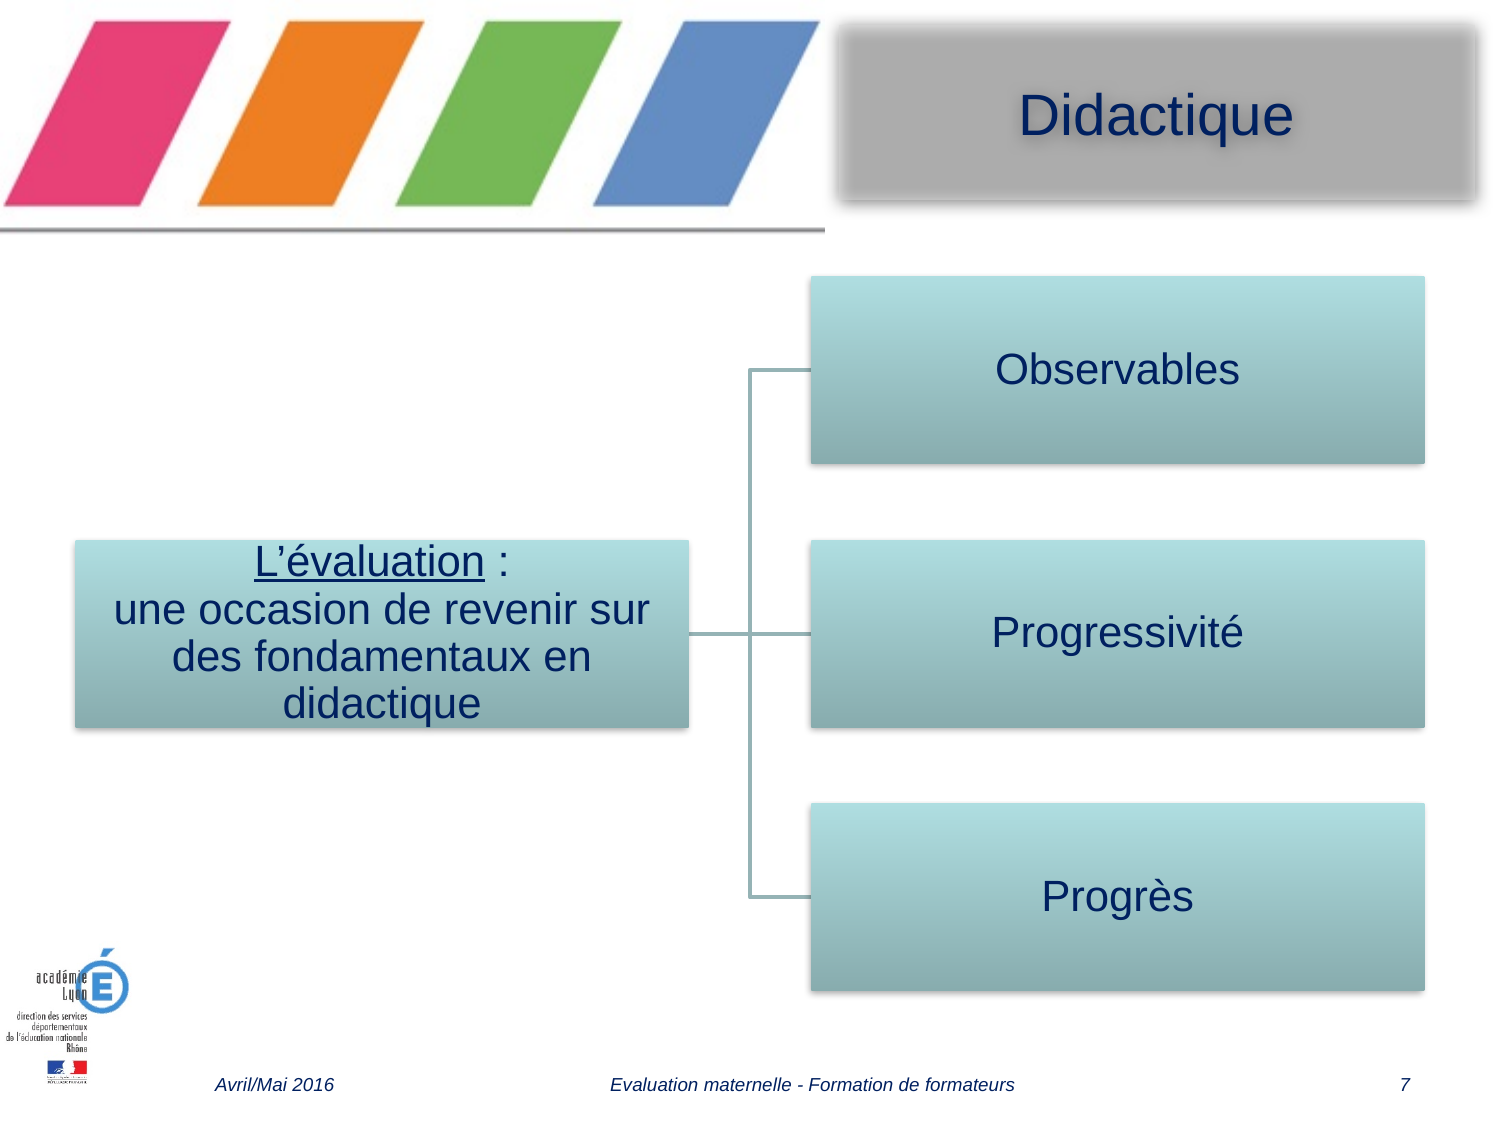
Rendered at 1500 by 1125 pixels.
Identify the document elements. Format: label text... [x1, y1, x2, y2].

slide_number Avril/Mai 2016 [199, 1048, 551, 1103]
picture [0, 941, 138, 1125]
title Didactique [838, 24, 1475, 200]
footer Evaluation maternelle - Formation de formateurs [574, 1048, 1051, 1103]
picture [0, 0, 826, 245]
slide_number 7 [1074, 1048, 1426, 1104]
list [74, 262, 1426, 1006]
